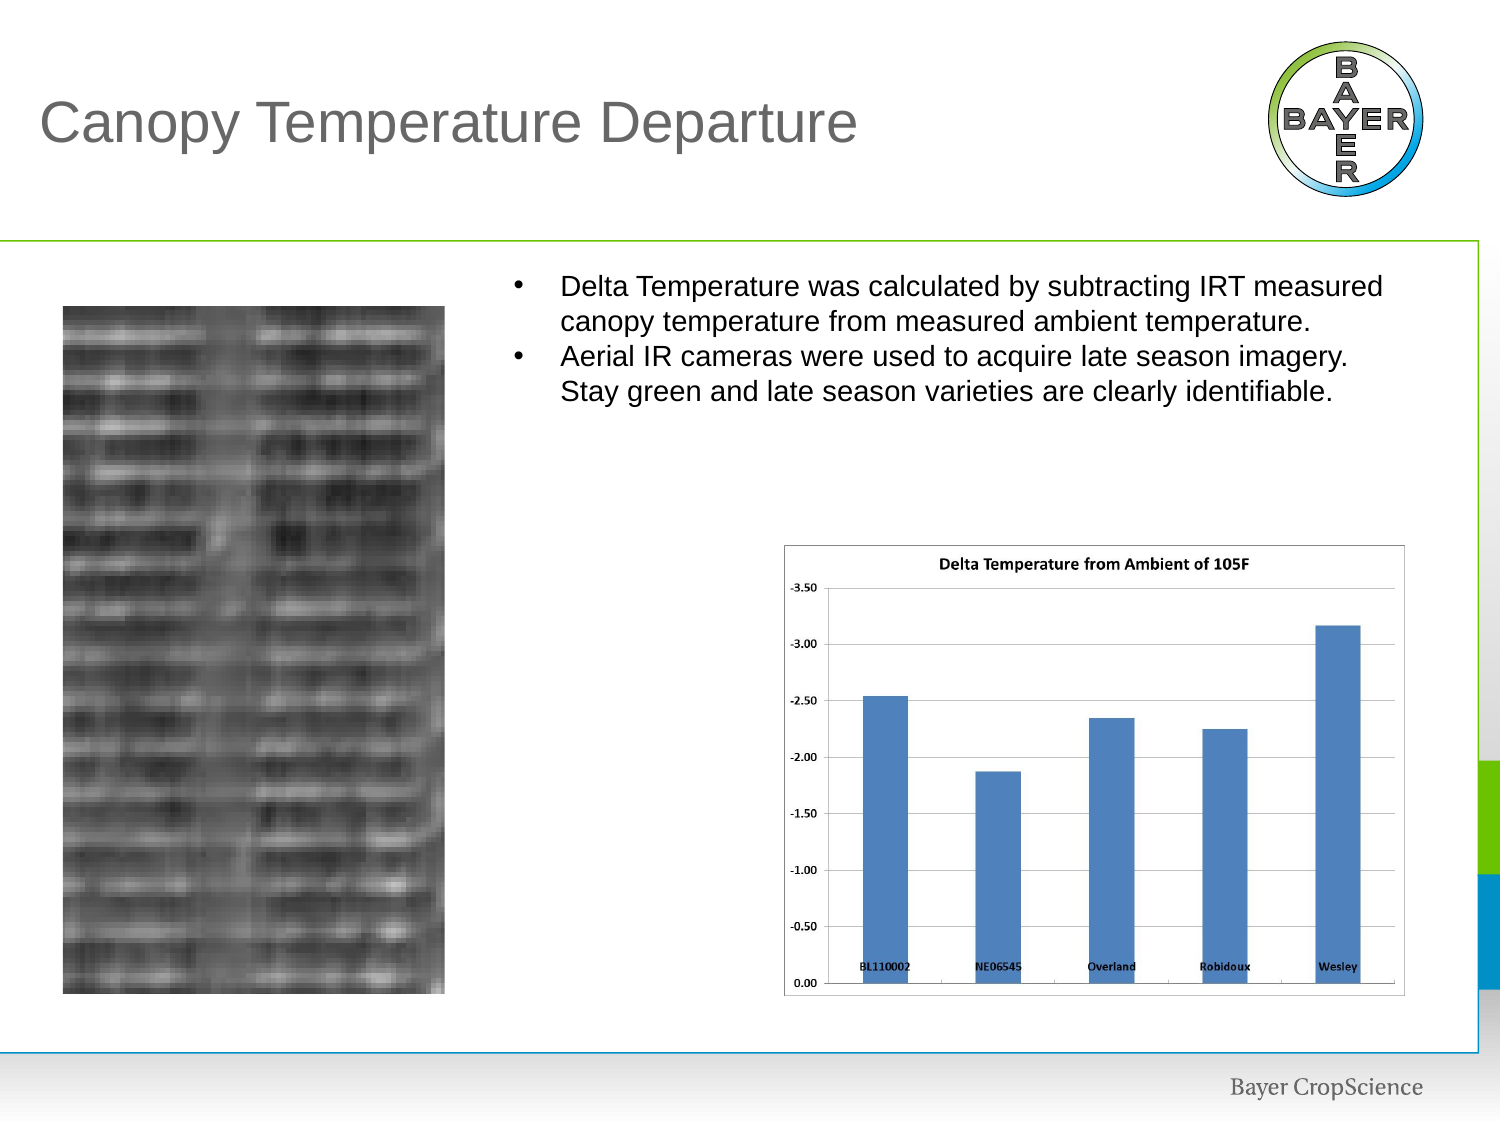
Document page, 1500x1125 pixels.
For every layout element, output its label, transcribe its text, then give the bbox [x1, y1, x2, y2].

picture [62, 305, 445, 994]
text_box Delta Temperature was calculated by subtracting IRT measured canopy temperature from measured ambient temperature. Aerial IR cameras were used to acquire late season imagery. Stay green and late season varieties are clearly identifiable. [498, 260, 1405, 415]
picture [784, 545, 1405, 996]
text_box Canopy Temperature Departure [24, 76, 1254, 162]
